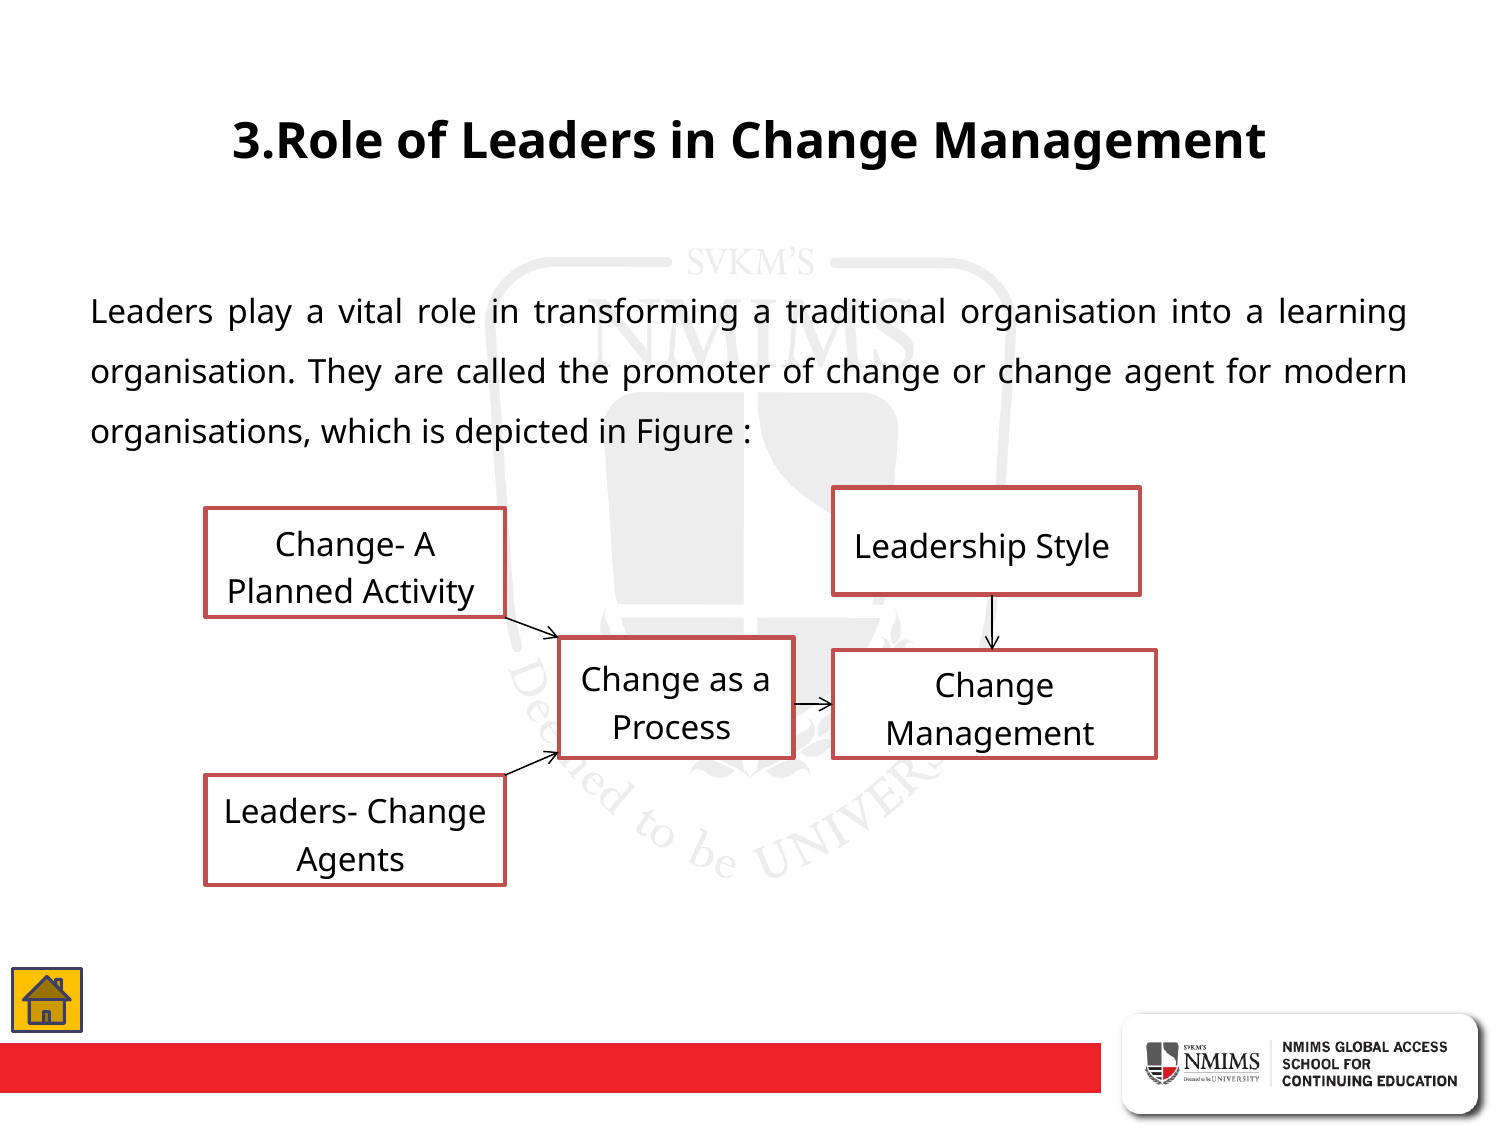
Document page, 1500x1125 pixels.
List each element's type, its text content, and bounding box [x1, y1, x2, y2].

list Leaders play a vital role in transforming a traditional organisation into a learning organisation. They are called the promoter of change or change agent for modern organisations, which is depicted in Figure : [75, 262, 1425, 1005]
title 3.Role of Leaders in Change Management [75, 45, 1425, 233]
picture [0, 0, 1500, 1125]
text_box [12, 968, 82, 1032]
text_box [172, 441, 1176, 901]
